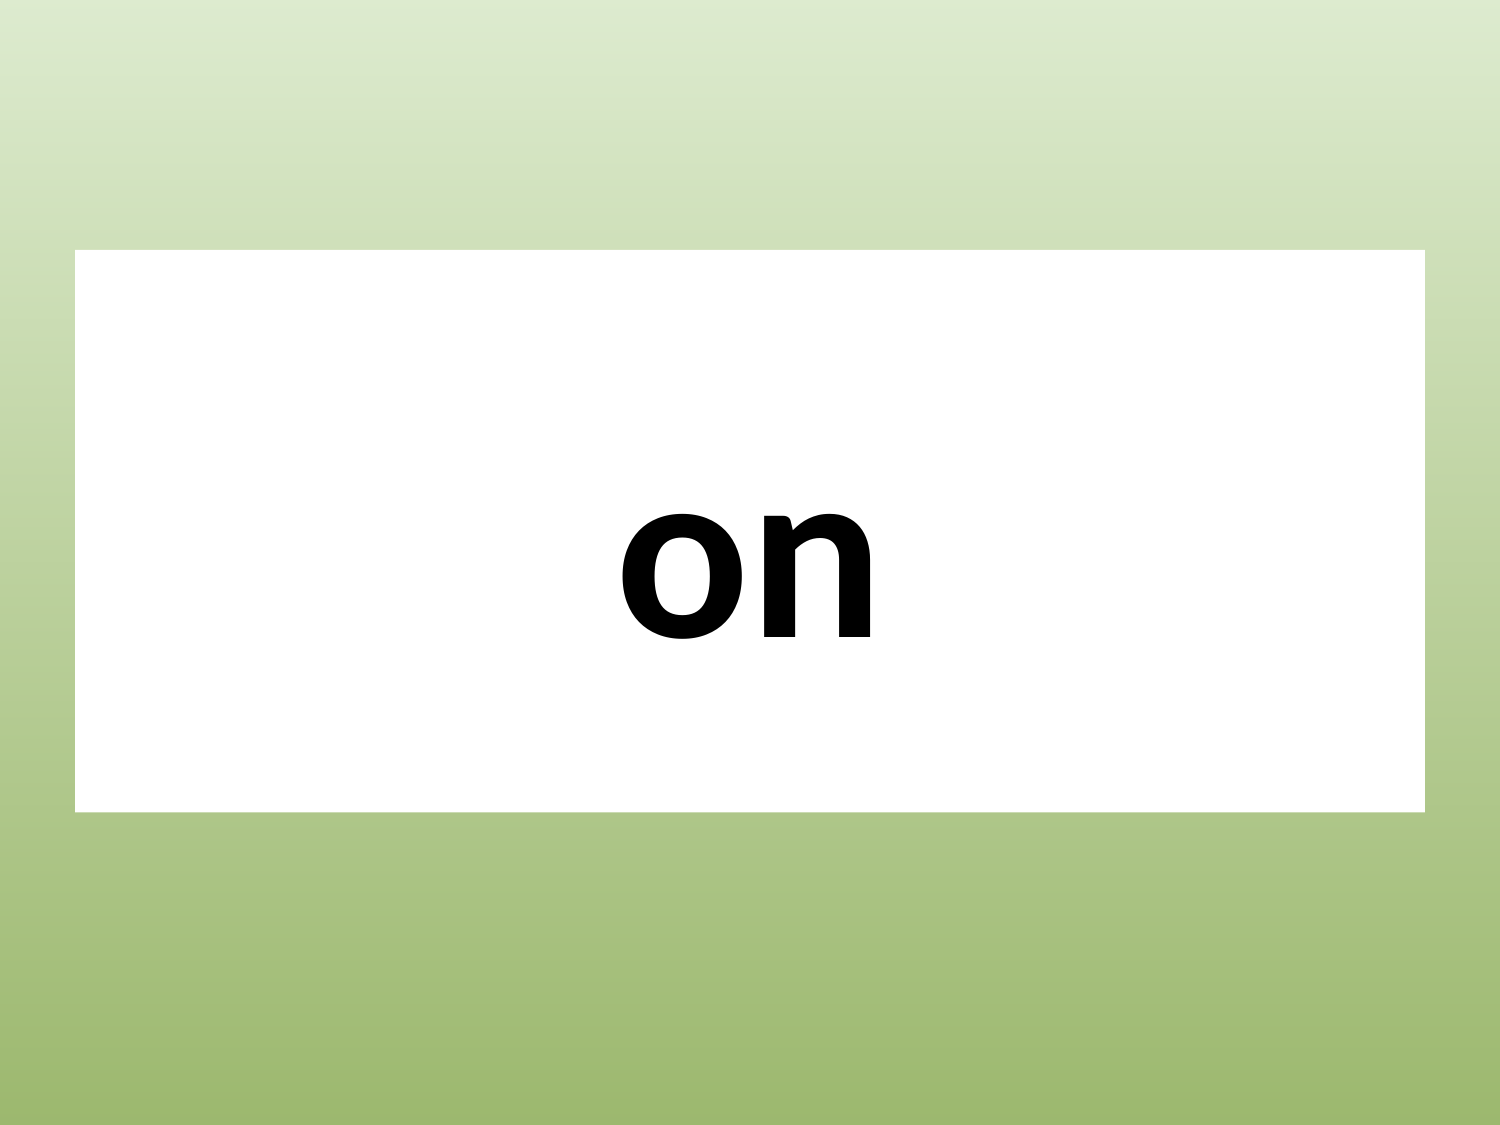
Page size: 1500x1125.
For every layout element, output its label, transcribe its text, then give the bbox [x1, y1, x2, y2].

list on [75, 249, 1425, 813]
